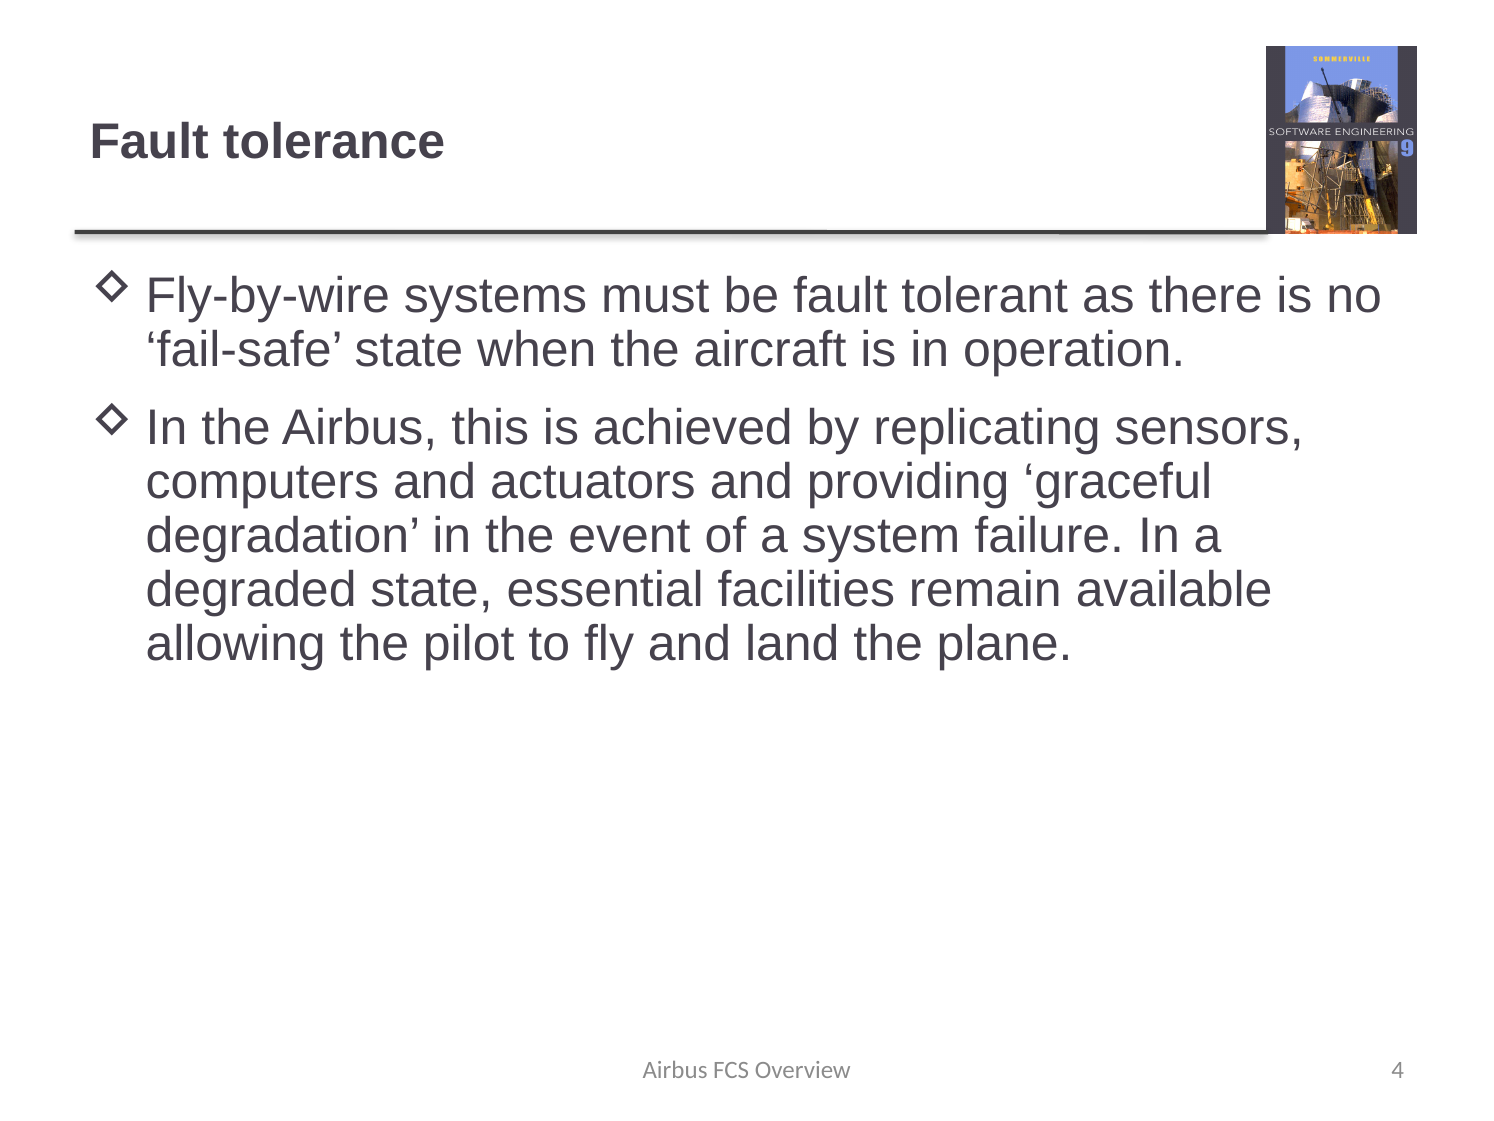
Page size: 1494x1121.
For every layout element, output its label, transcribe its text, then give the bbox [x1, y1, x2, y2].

title Fault tolerance [74, 44, 1267, 232]
slide_number 4 [1070, 1038, 1419, 1099]
footer Airbus FCS Overview [510, 1038, 984, 1099]
list Fly-by-wire systems must be fault tolerant as there is no ‘fail-safe’ state when the aircraft is in operation. In the Airbus, this is achieved by replicating sensors, computers and actuators and providing ‘graceful degradation’ in the event of a system failure. In a degraded state, essential facilities remain available allowing the pilot to fly and land the plane. [74, 261, 1420, 1002]
picture [1267, 46, 1417, 234]
